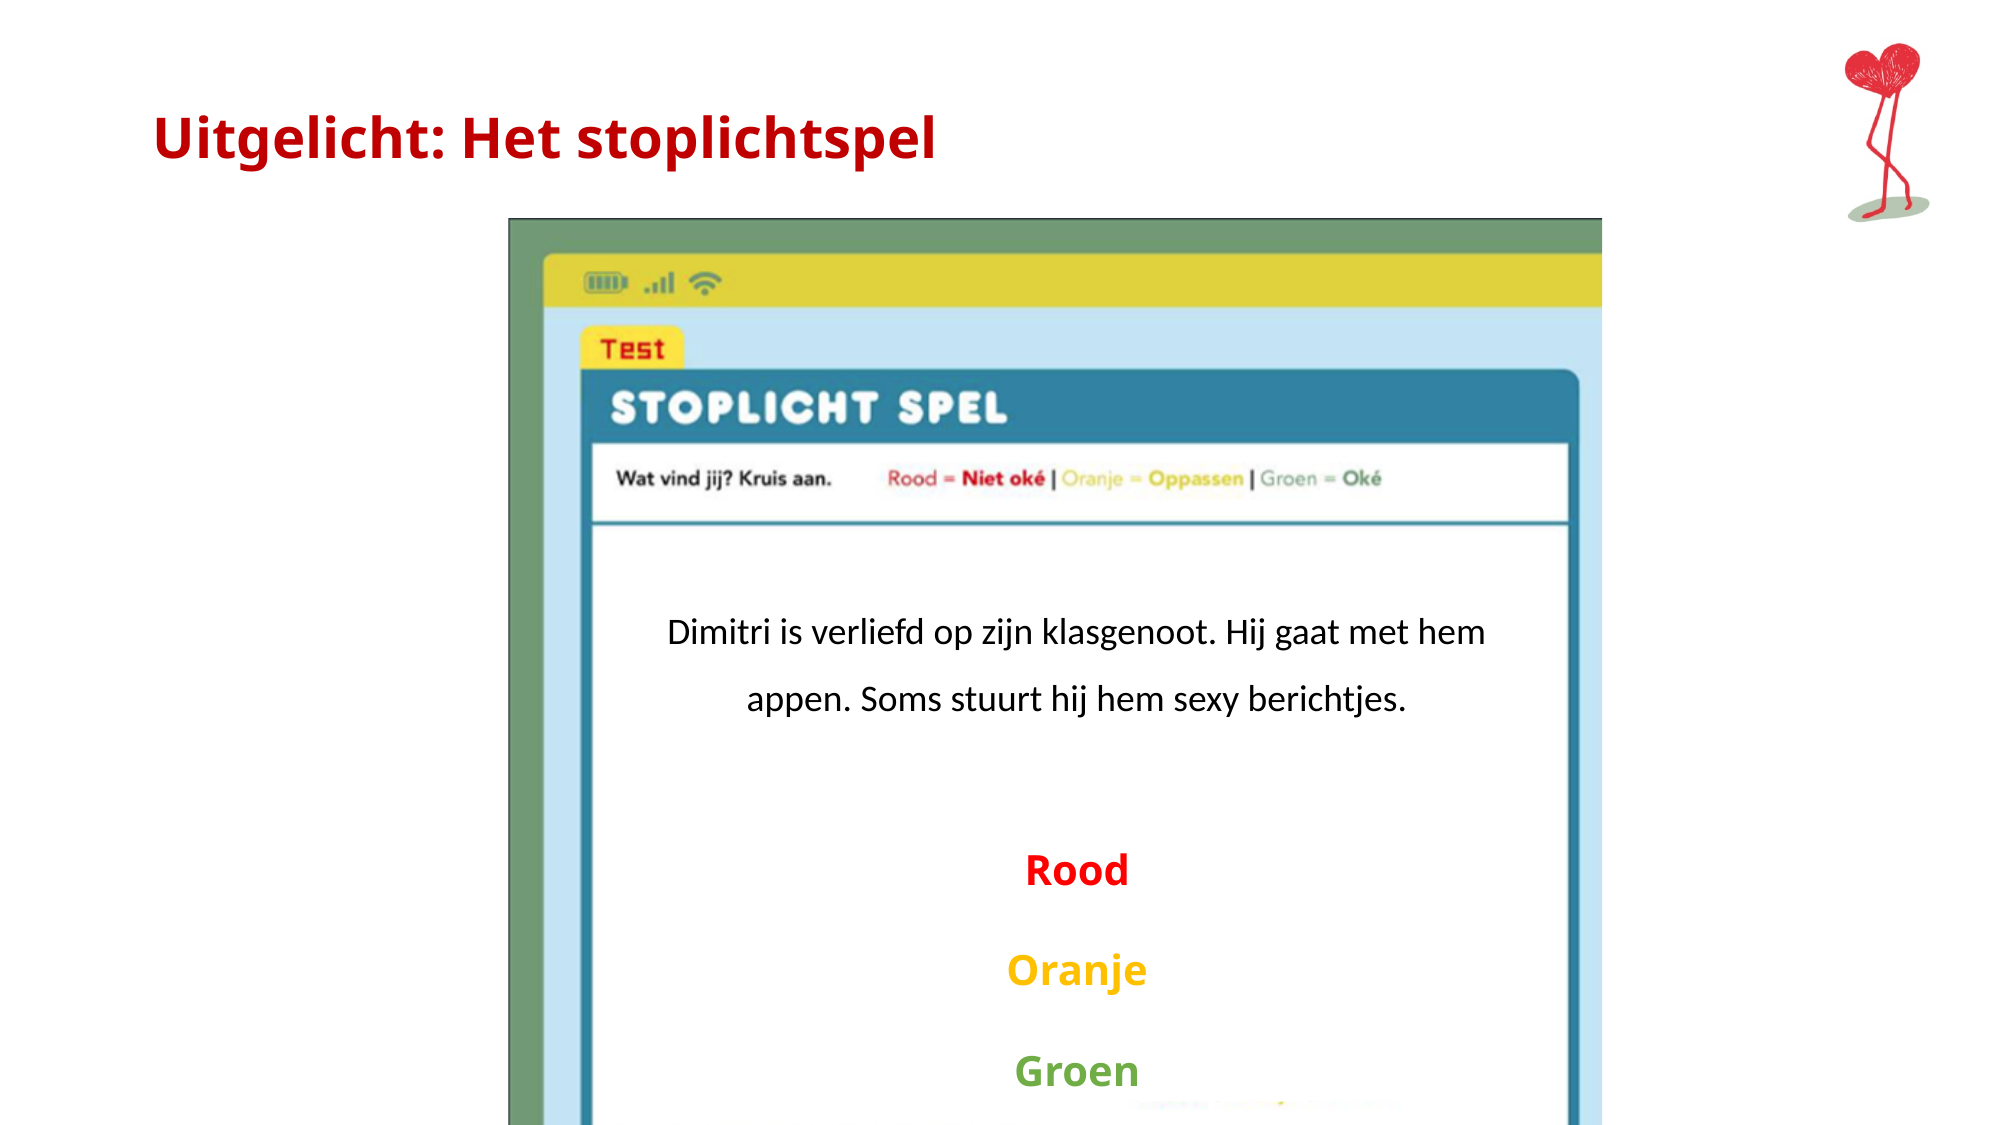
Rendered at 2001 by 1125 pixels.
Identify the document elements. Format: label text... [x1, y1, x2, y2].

picture [1830, 27, 1940, 237]
title Uitgelicht: Het stoplichtspel [137, 61, 1863, 279]
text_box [508, 218, 1603, 1125]
